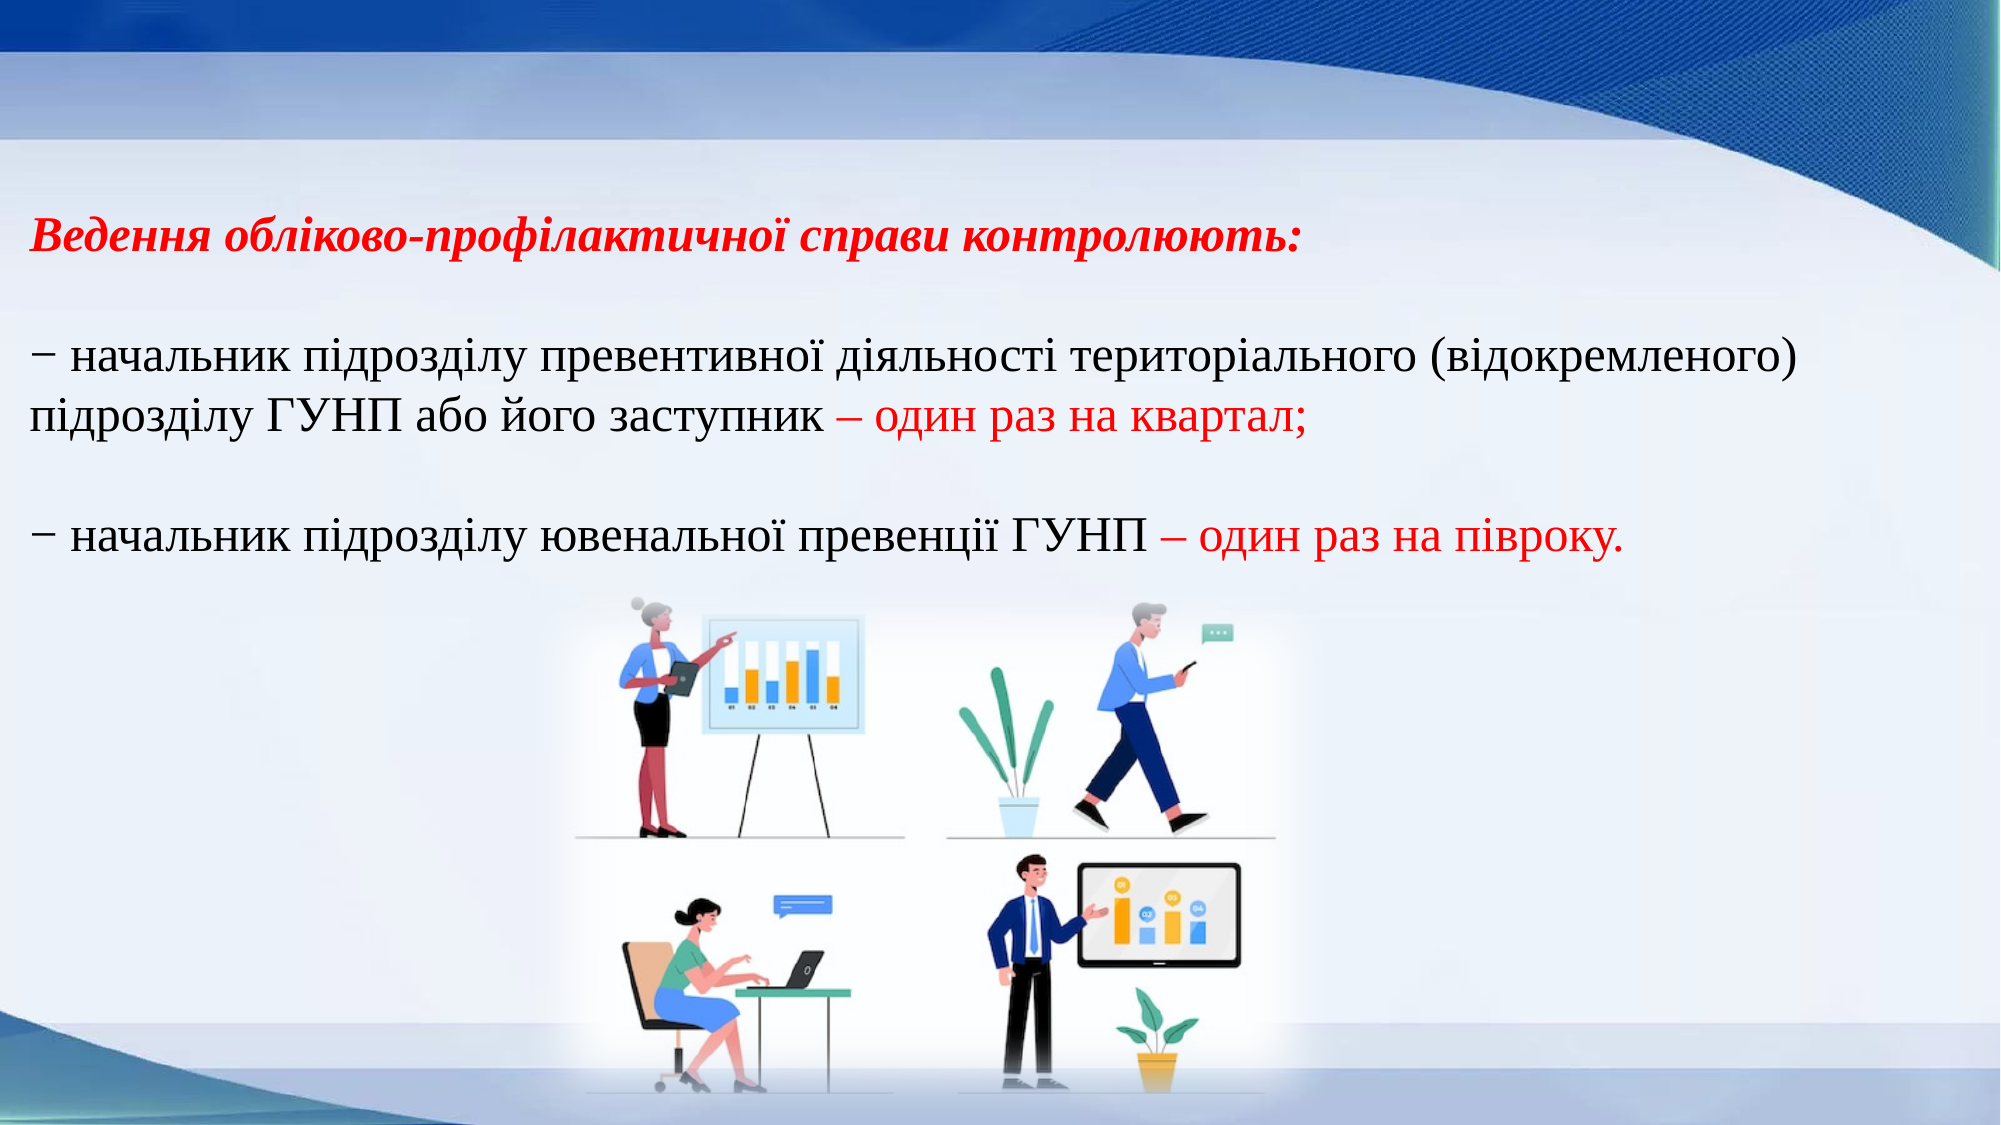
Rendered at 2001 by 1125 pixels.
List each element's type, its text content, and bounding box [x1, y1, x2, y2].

picture [0, 0, 2001, 1125]
text_box Ведення обліково-профілактичної справи контролюють: − начальник підрозділу превентивної діяльності територіального (відокремленого) підрозділу ГУНП або його заступник – один раз на квартал; − начальник підрозділу ювенальної превенції ГУНП – один раз на півроку. [14, 193, 1886, 569]
